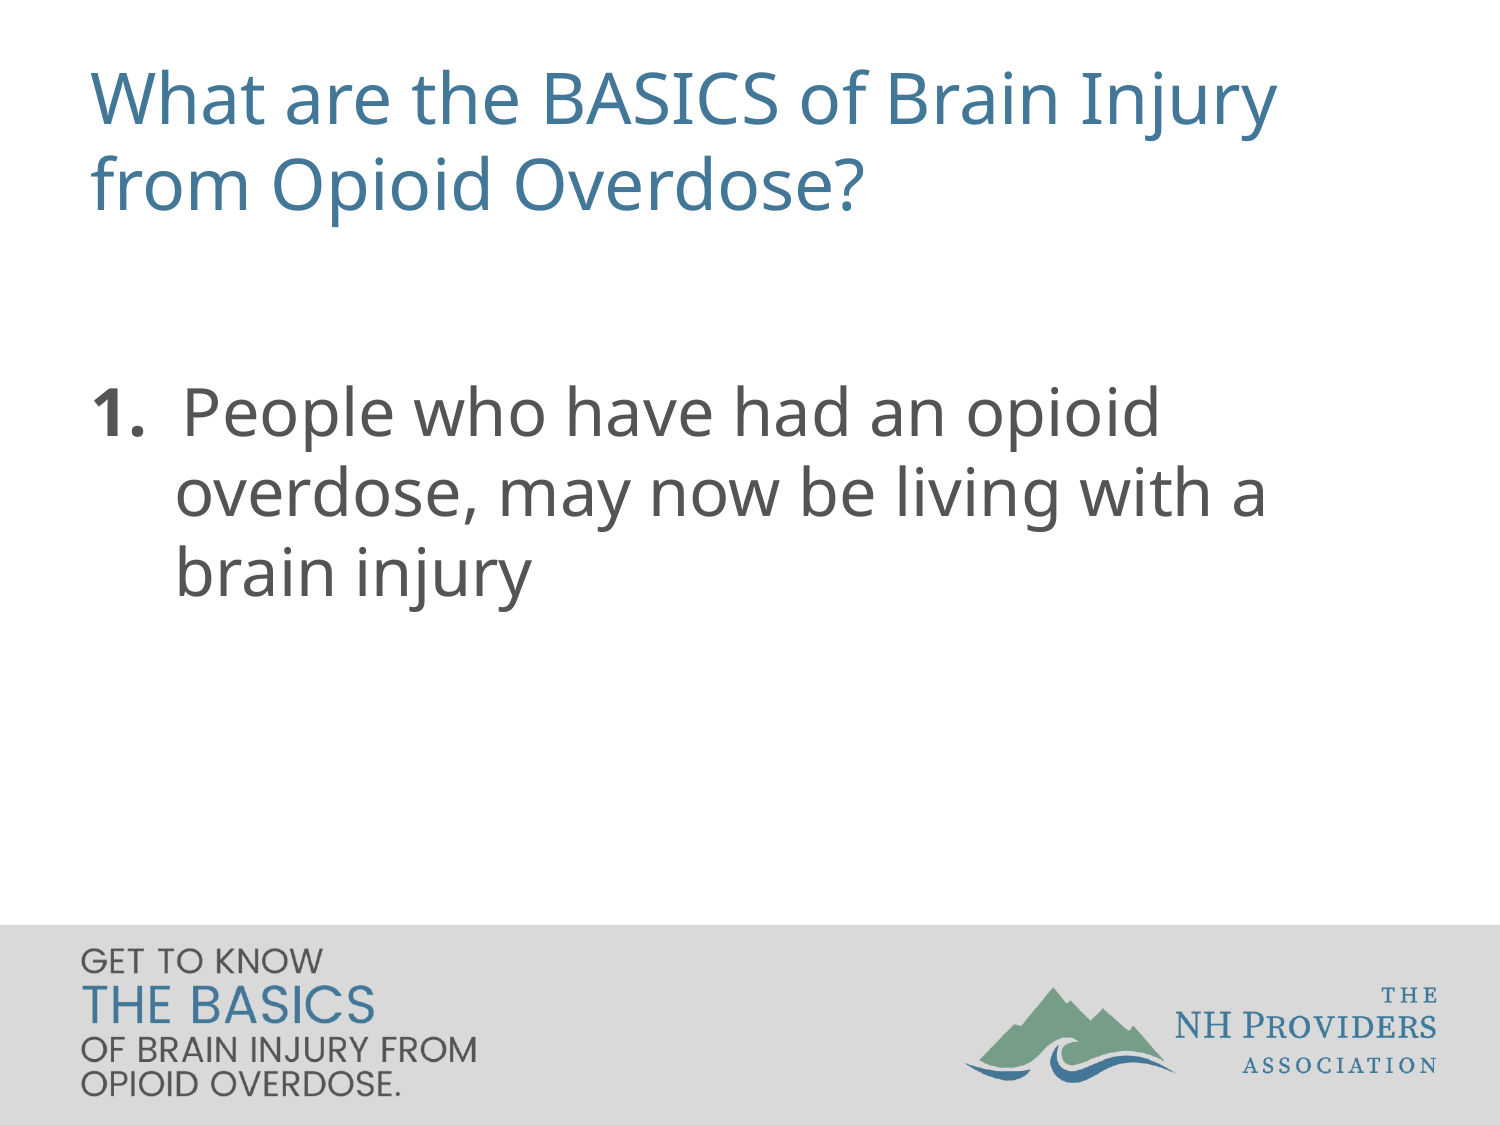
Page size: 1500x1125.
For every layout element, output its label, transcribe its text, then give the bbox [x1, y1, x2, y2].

picture [62, 937, 575, 1106]
picture [900, 924, 1500, 1125]
list 1. People who have had an opioid overdose, may now be living with a brain injury [75, 362, 1425, 913]
title What are the BASICS of Brain Injury from Opioid Overdose? [75, 45, 1425, 233]
